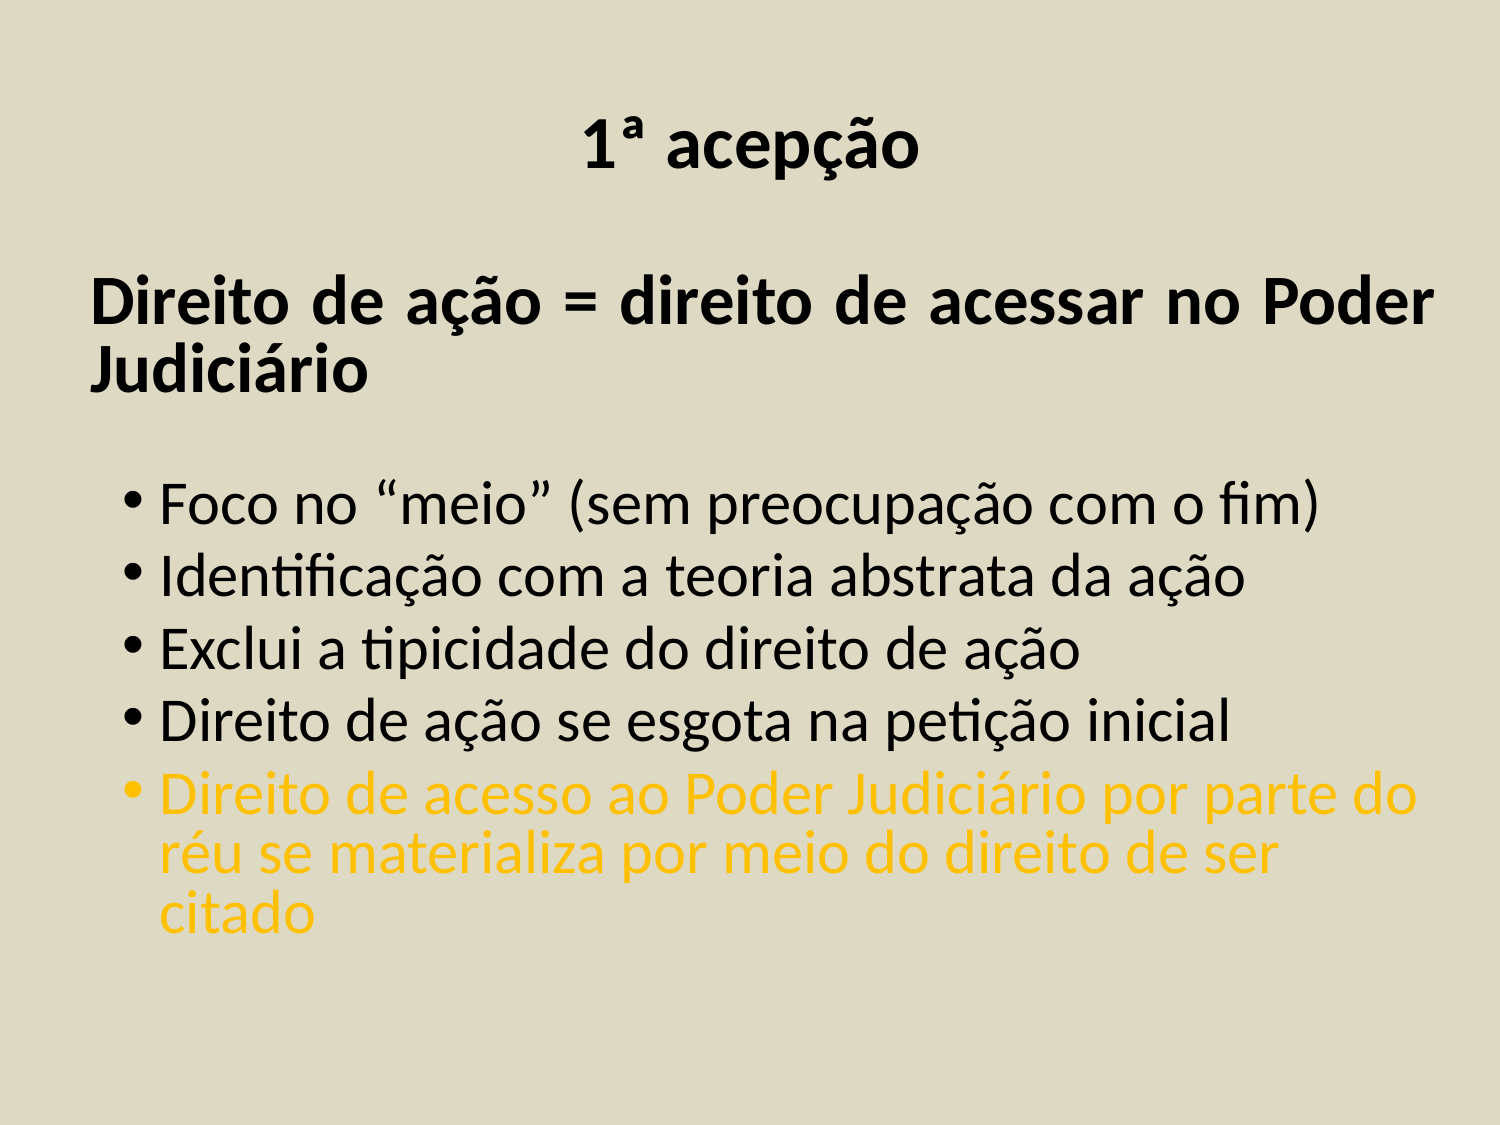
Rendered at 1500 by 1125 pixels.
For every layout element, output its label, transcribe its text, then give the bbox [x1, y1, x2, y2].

title 1ª acepção [75, 45, 1425, 233]
list Direito de ação = direito de acessar no Poder Judiciário Foco no “meio” (sem preocupação com o fim) Identificação com a teoria abstrata da ação Exclui a tipicidade do direito de ação Direito de ação se esgota na petição inicial Direito de acesso ao Poder Judiciário por parte do réu se materializa por meio do direito de ser citado [75, 262, 1454, 1005]
